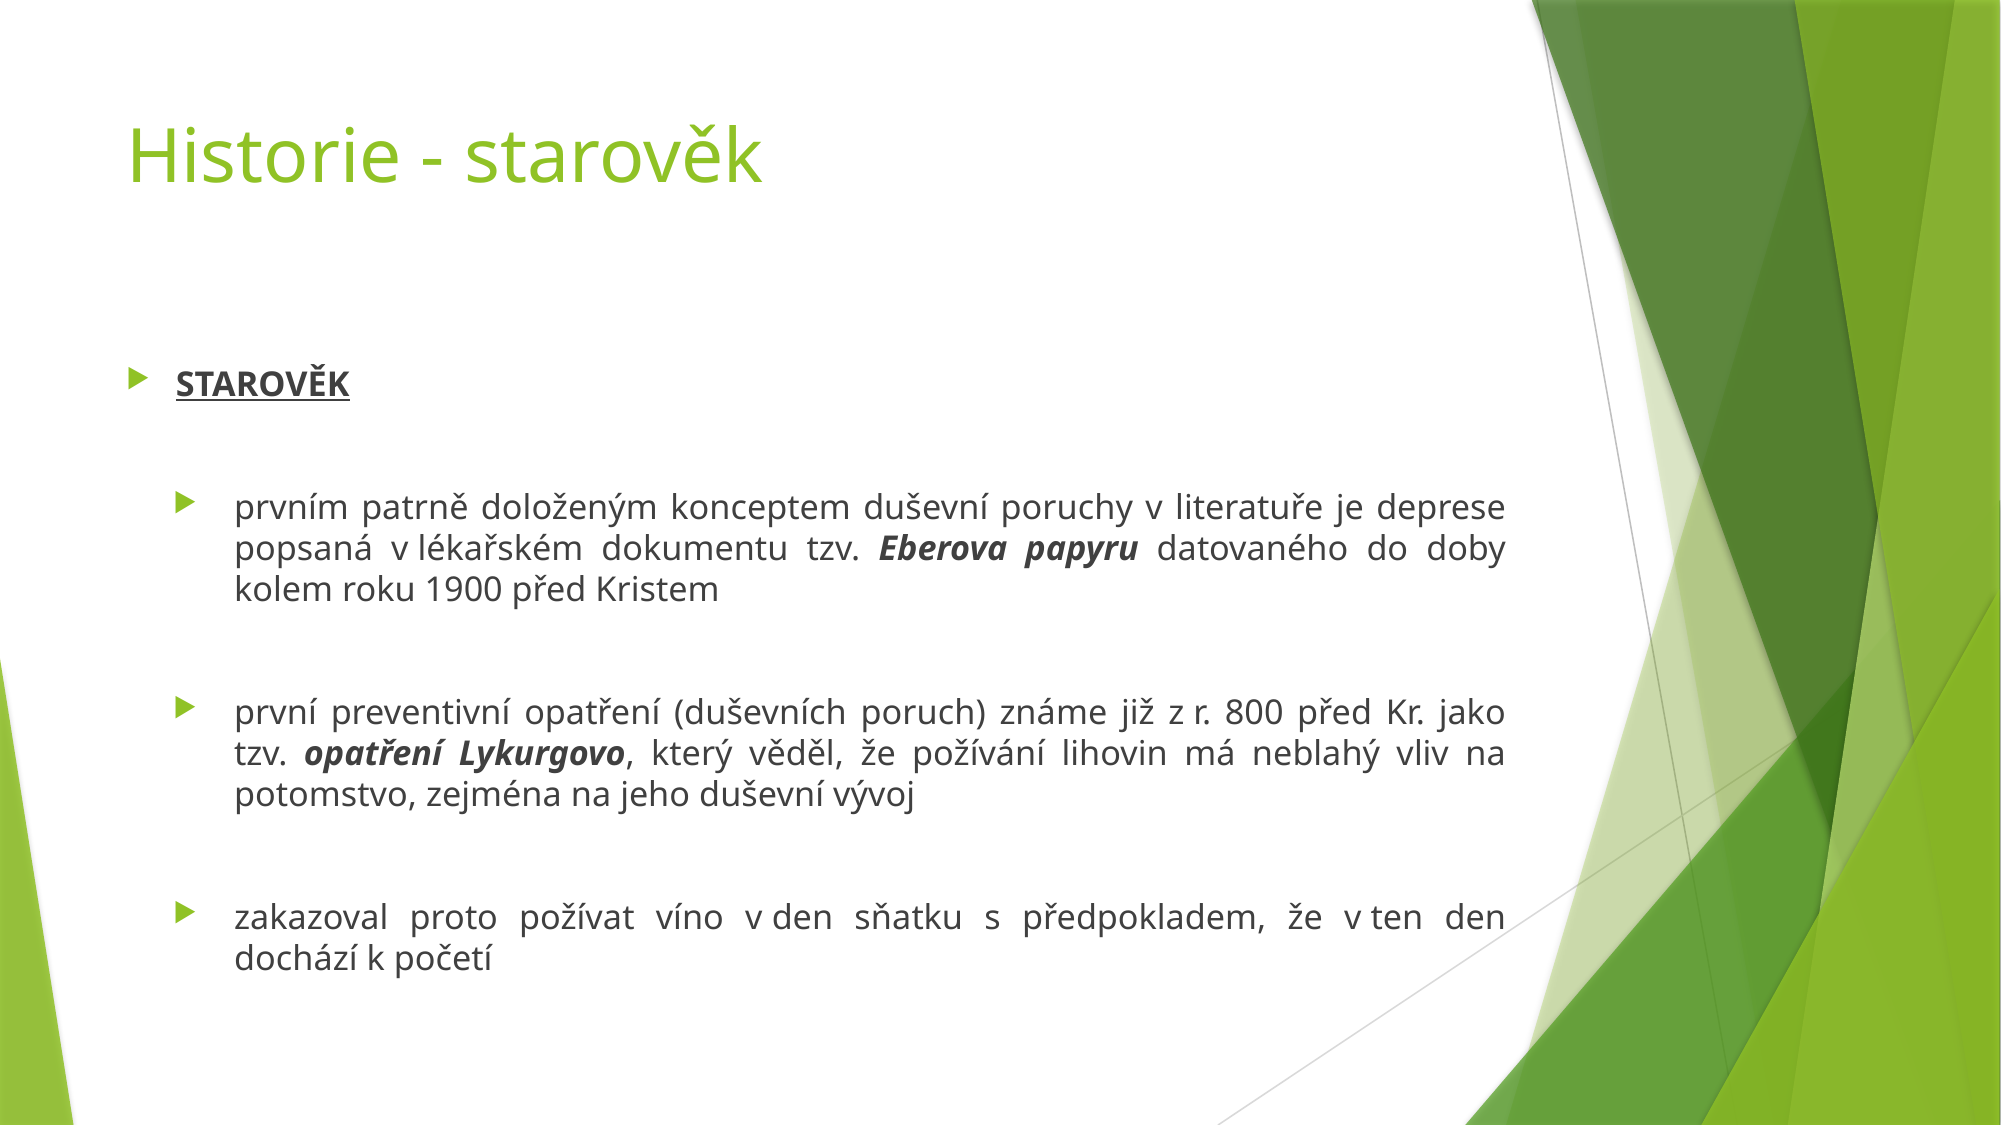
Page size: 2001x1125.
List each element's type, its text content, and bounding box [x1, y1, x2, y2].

title Historie - starověk [111, 99, 1522, 317]
list STAROVĚK prvním patrně doloženým konceptem duševní poruchy v literatuře je deprese popsaná v lékařském dokumentu tzv. Eberova papyru datovaného do doby kolem roku 1900 před Kristem první preventivní opatření (duševních poruch) známe již z r. 800 před Kr. jako tzv. opatření Lykurgovo, který věděl, že požívání lihovin má neblahý vliv na potomstvo, zejména na jeho duševní vývoj zakazoval proto požívat víno v den sňatku s předpokladem, že v ten den dochází k početí [111, 354, 1522, 992]
